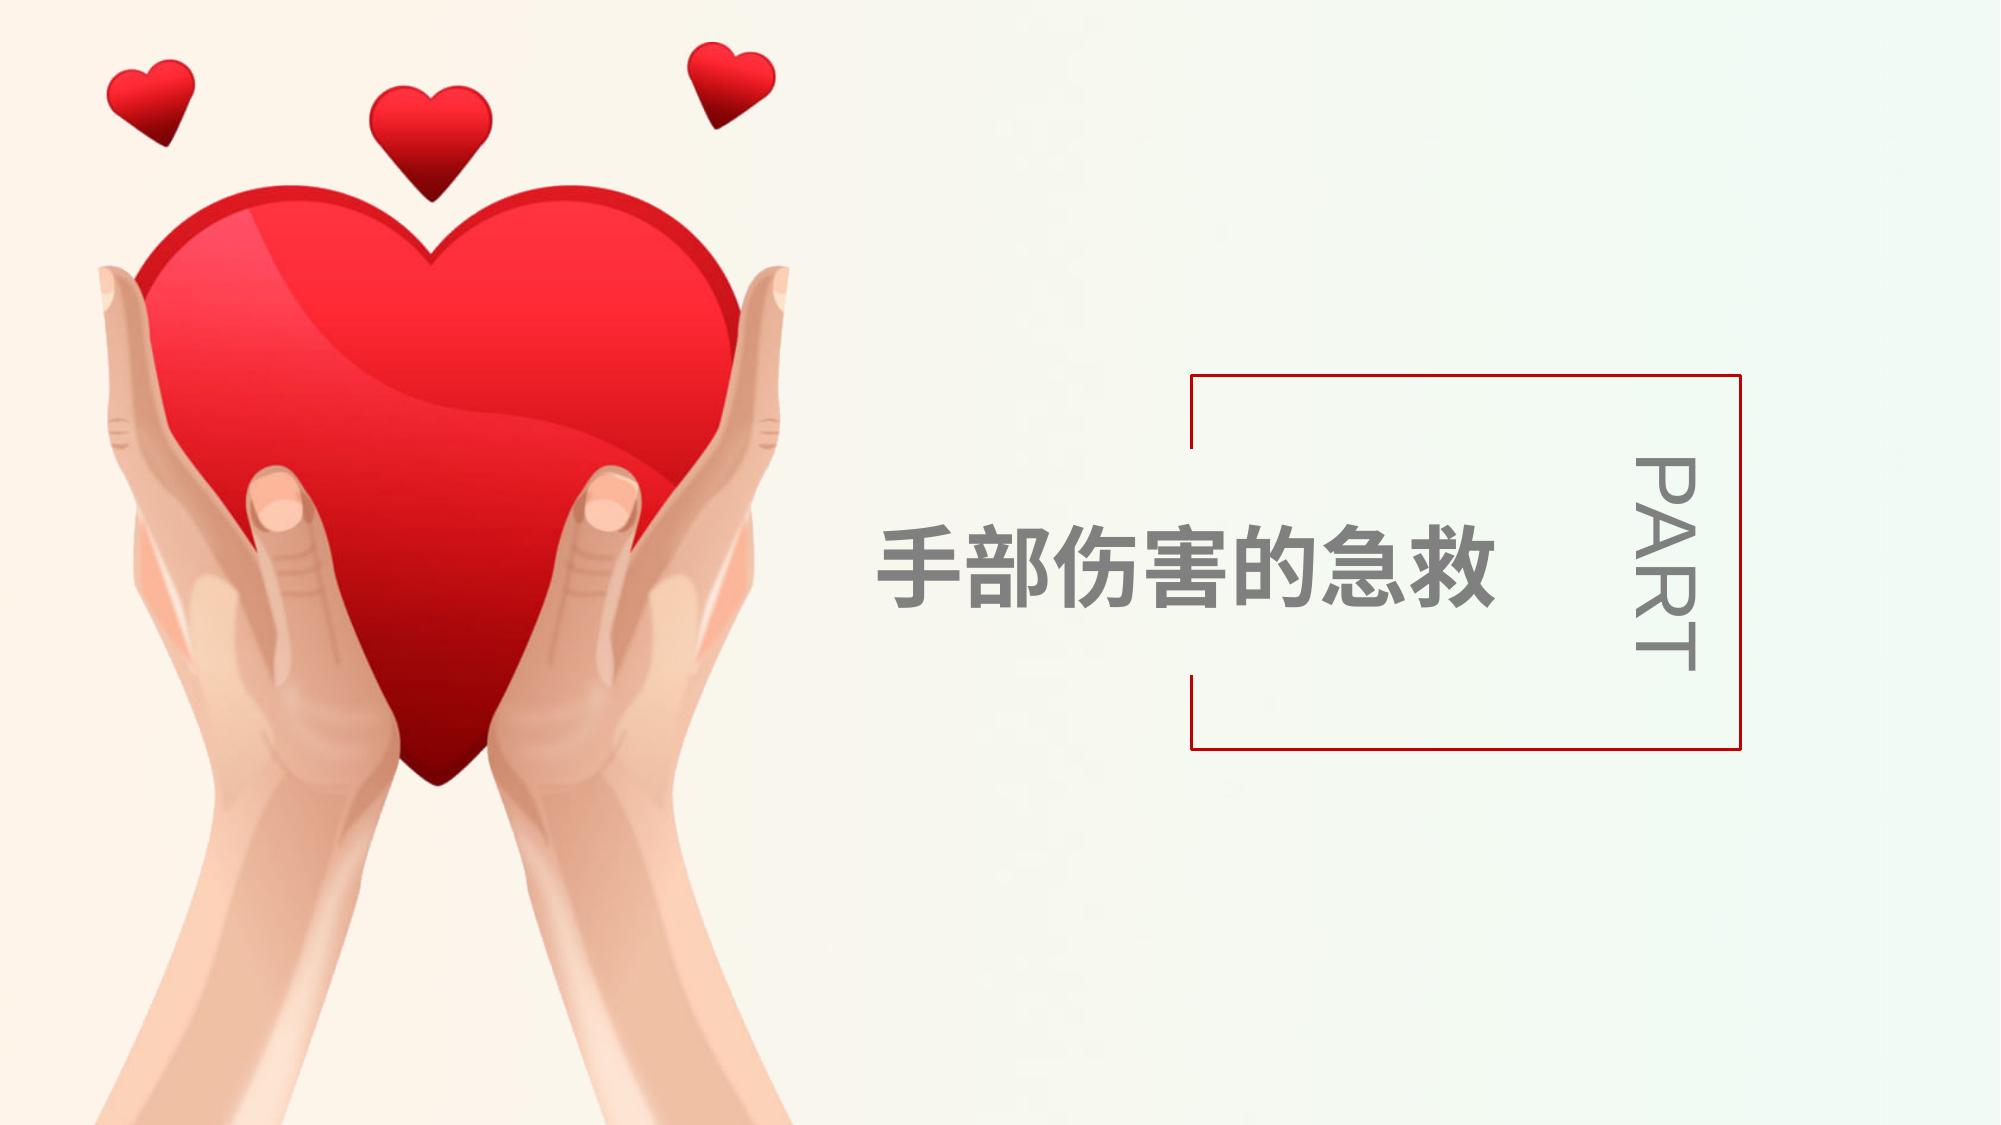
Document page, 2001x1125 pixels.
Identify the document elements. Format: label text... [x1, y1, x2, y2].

picture [0, 0, 2000, 1125]
text_box PART [1626, 397, 1716, 728]
text_box [1190, 373, 1742, 752]
text_box 手部伤害的急救 [816, 511, 1561, 619]
